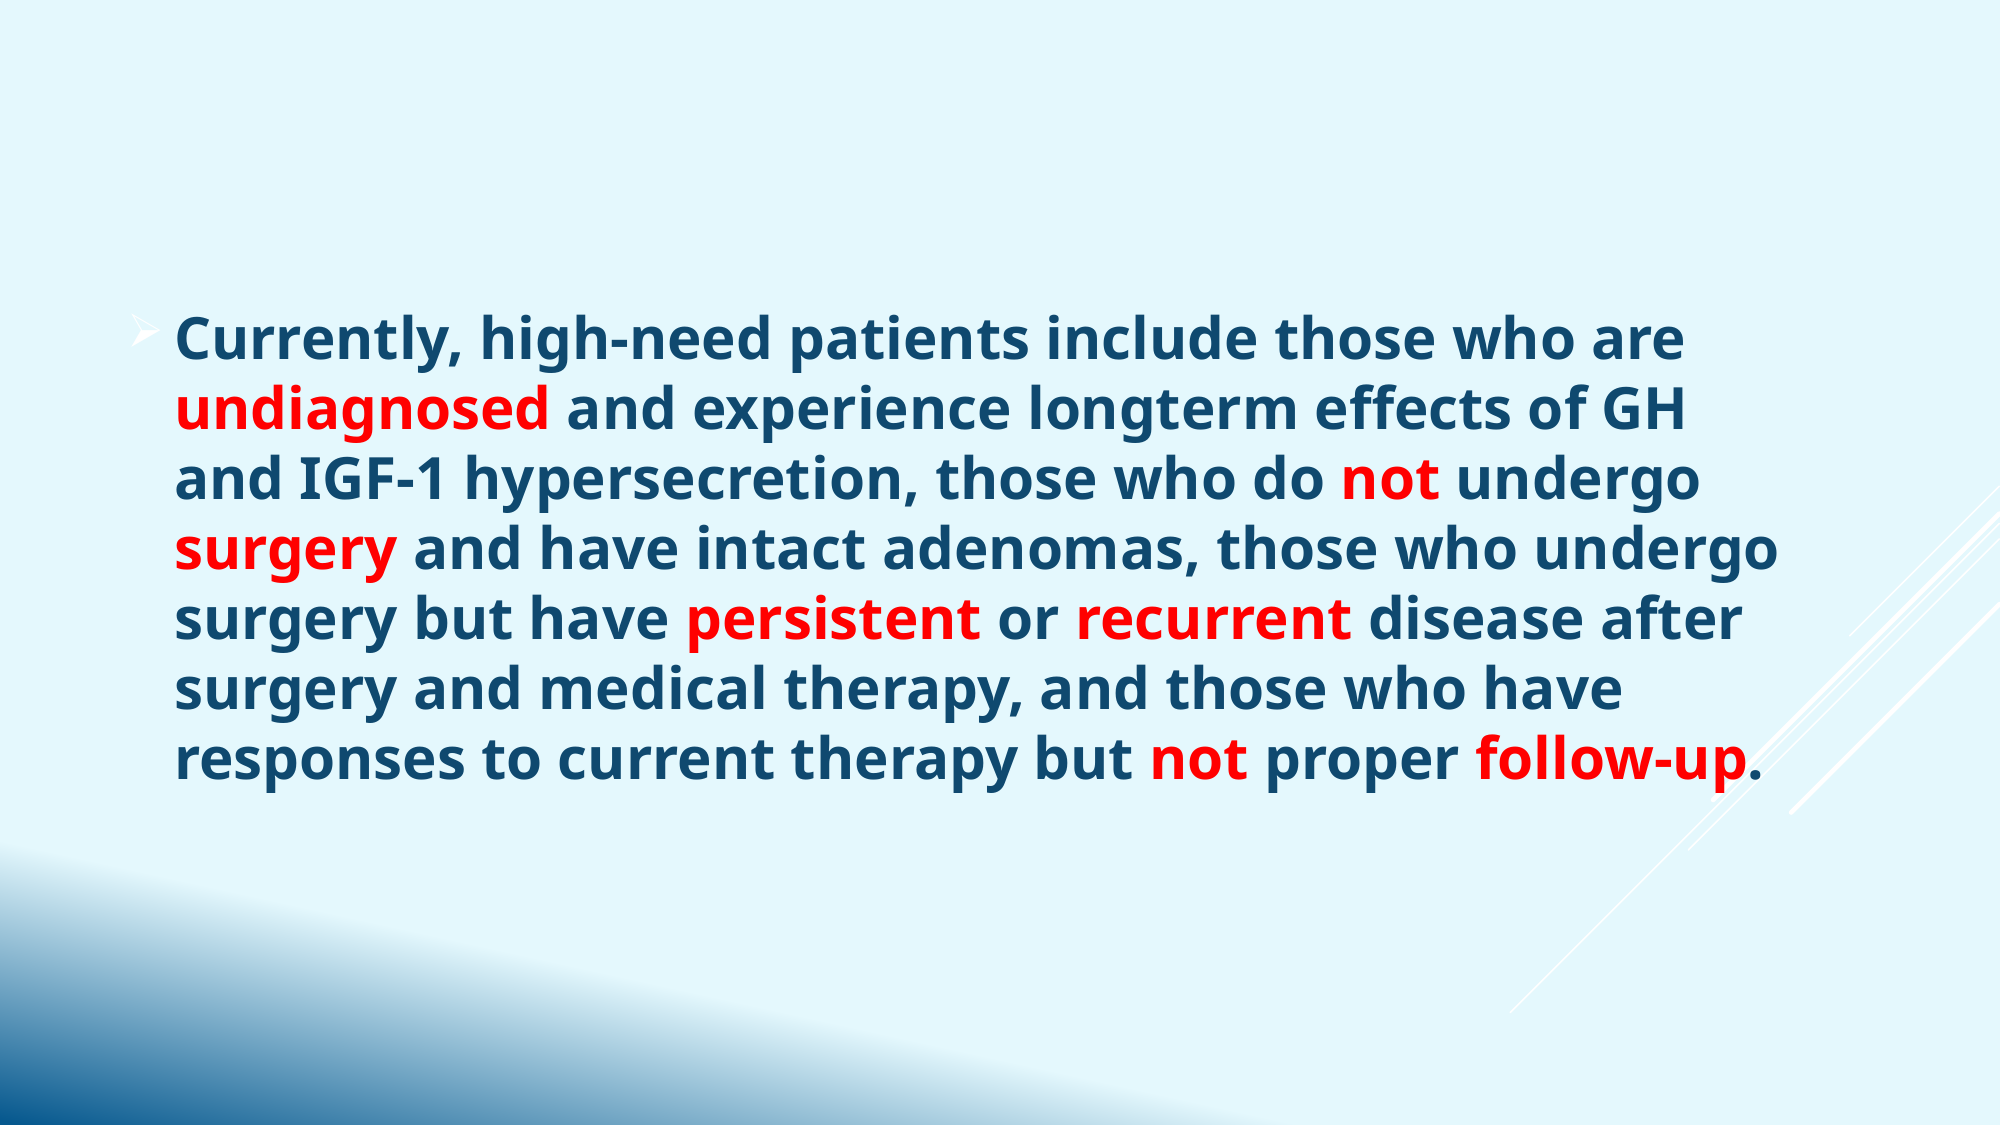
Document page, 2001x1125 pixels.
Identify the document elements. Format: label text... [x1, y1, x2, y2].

list Currently, high-need patients include those who are undiagnosed and experience longterm effects of GH and IGF-1 hypersecretion, those who do not undergo surgery and have intact adenomas, those who undergo surgery but have persistent or recurrent disease after surgery and medical therapy, and those who have responses to current therapy but not proper follow-up. [112, 114, 1824, 979]
